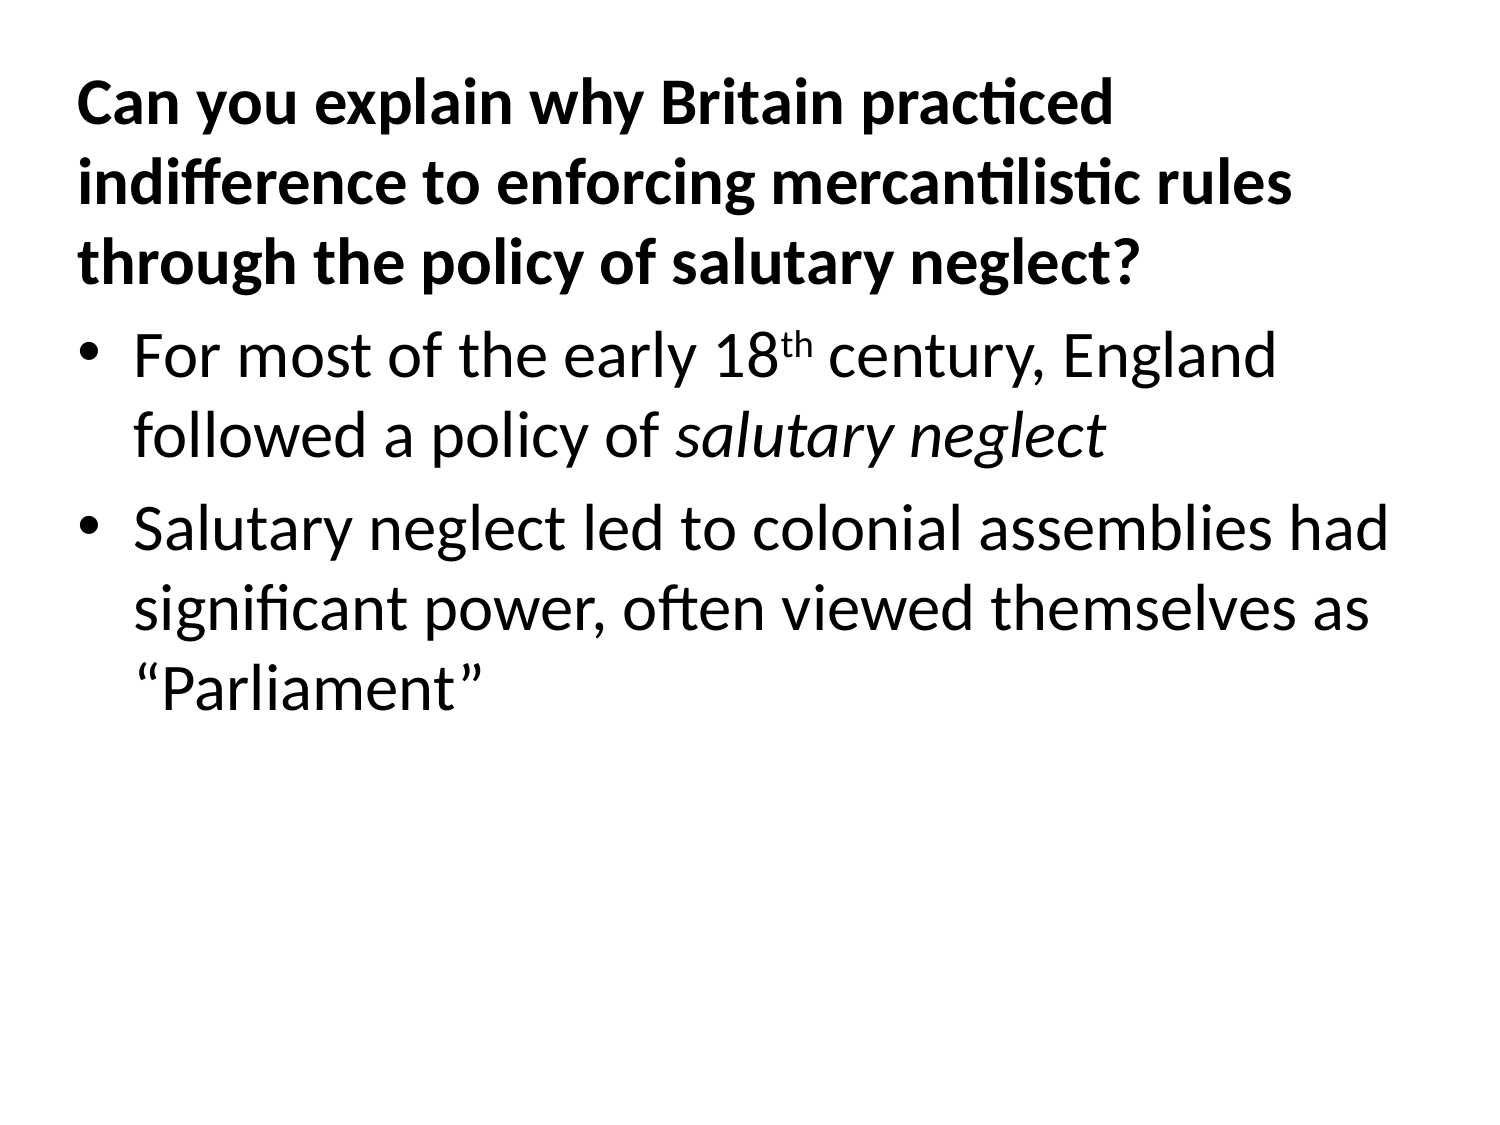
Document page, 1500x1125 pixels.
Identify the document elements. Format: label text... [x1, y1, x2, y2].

list Can you explain why Britain practiced indifference to enforcing mercantilistic rules through the policy of salutary neglect? For most of the early 18th century, England followed a policy of salutary neglect Salutary neglect led to colonial assemblies had significant power, often viewed themselves as “Parliament” [62, 50, 1413, 793]
